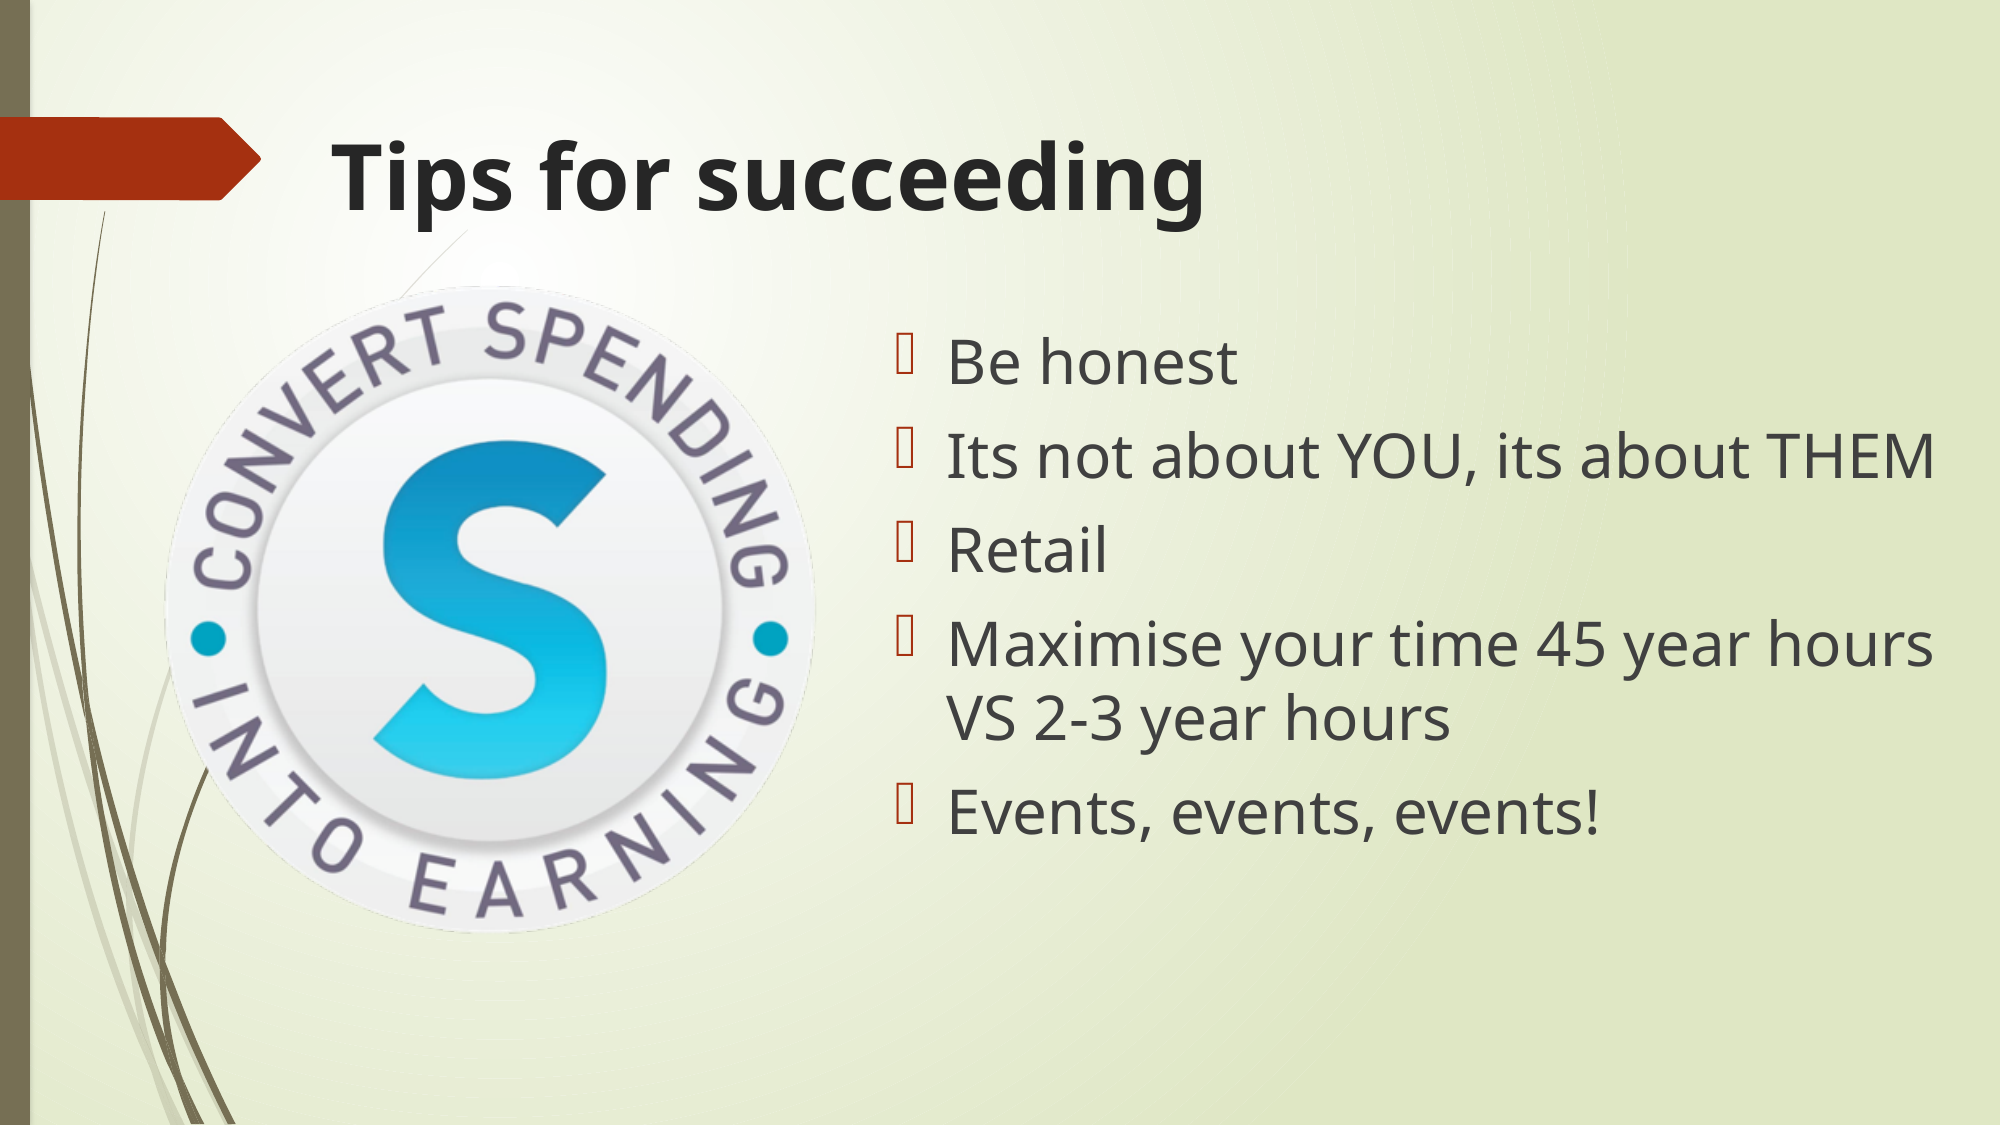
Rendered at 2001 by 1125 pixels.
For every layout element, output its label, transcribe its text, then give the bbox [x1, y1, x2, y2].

list Be honest Its not about YOU, its about THEM Retail Maximise your time 45 year hours VS 2-3 year hours Events, events, events! [879, 315, 1981, 935]
picture [162, 285, 821, 935]
title Tips for succeeding [315, 111, 1778, 322]
